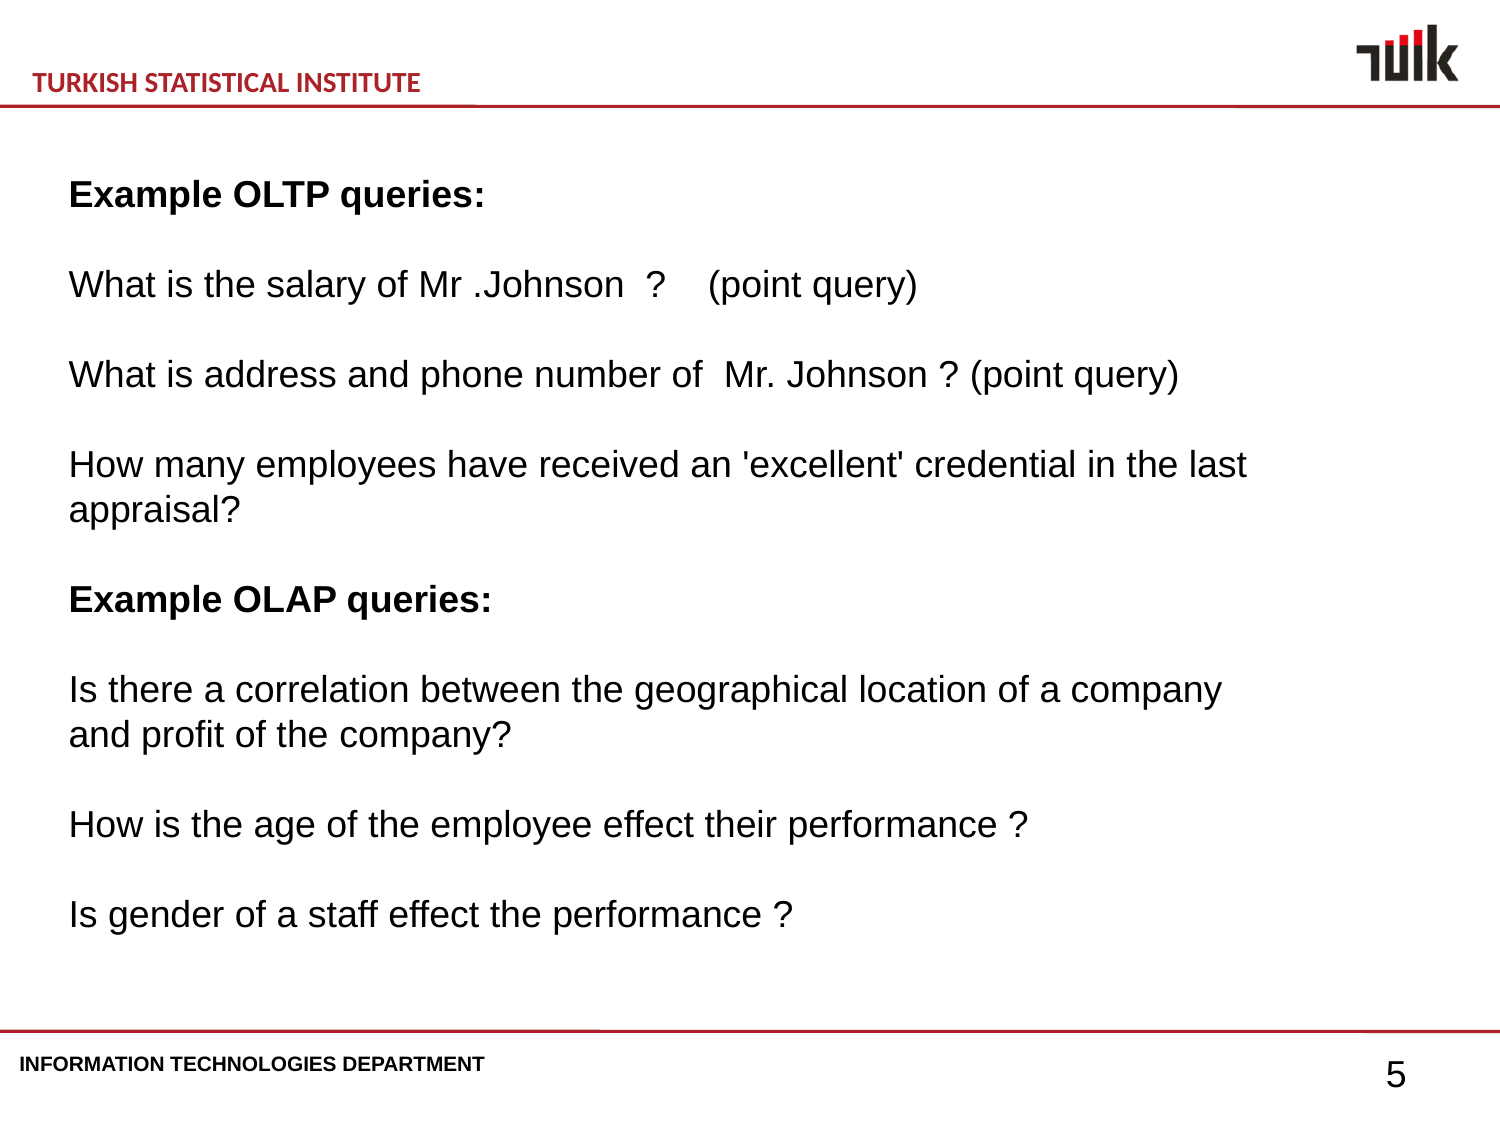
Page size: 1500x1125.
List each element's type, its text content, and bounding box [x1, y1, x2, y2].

text_box Example OLTP queries: What is the salary of Mr .Johnson ? (point query) What is address and phone number of Mr. Johnson ? (point query) How many employees have received an 'excellent' credential in the last appraisal? Example OLAP queries: Is there a correlation between the geographical location of a company and profit of the company? How is the age of the employee effect their performance ? Is gender of a staff effect the performance ? [53, 117, 1263, 942]
picture [1352, 19, 1464, 85]
